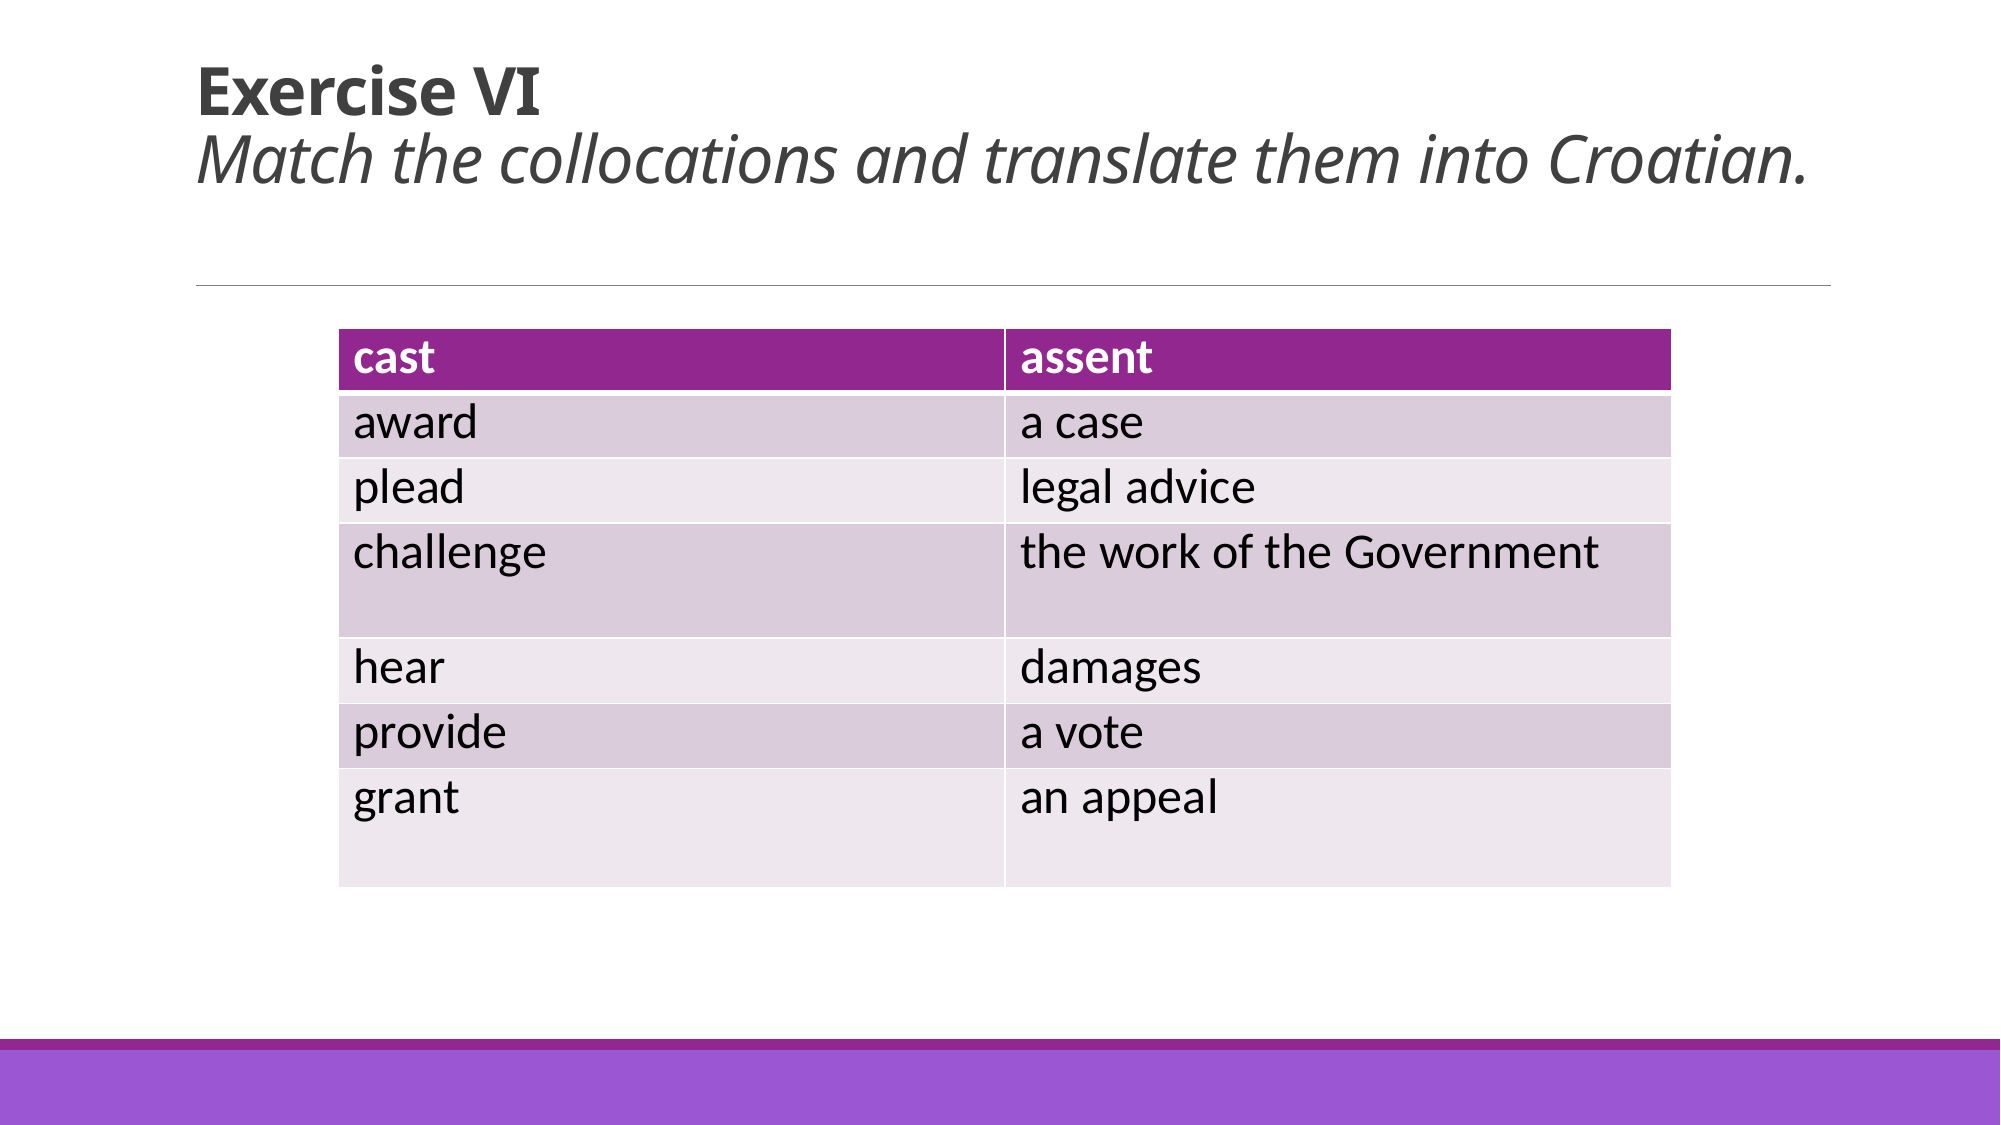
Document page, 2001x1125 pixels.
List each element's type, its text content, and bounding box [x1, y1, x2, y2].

list [180, 302, 1830, 963]
table_cell challenge [339, 524, 1004, 637]
table_cell award [339, 396, 1004, 457]
table_cell a vote [1006, 704, 1671, 768]
table_cell plead [339, 459, 1004, 522]
table_cell provide [339, 704, 1004, 768]
table_header cast [339, 329, 1004, 390]
table_cell grant [339, 769, 1004, 887]
title Exercise VI Match the collocations and translate them into Croatian. [180, 47, 1830, 285]
table_cell legal advice [1006, 459, 1671, 522]
table_cell hear [339, 639, 1004, 703]
table_cell the work of the Government [1006, 524, 1671, 637]
table_cell an appeal [1006, 769, 1671, 887]
table_cell damages [1006, 639, 1671, 703]
table_cell a case [1006, 396, 1671, 457]
table_header assent [1006, 329, 1671, 390]
